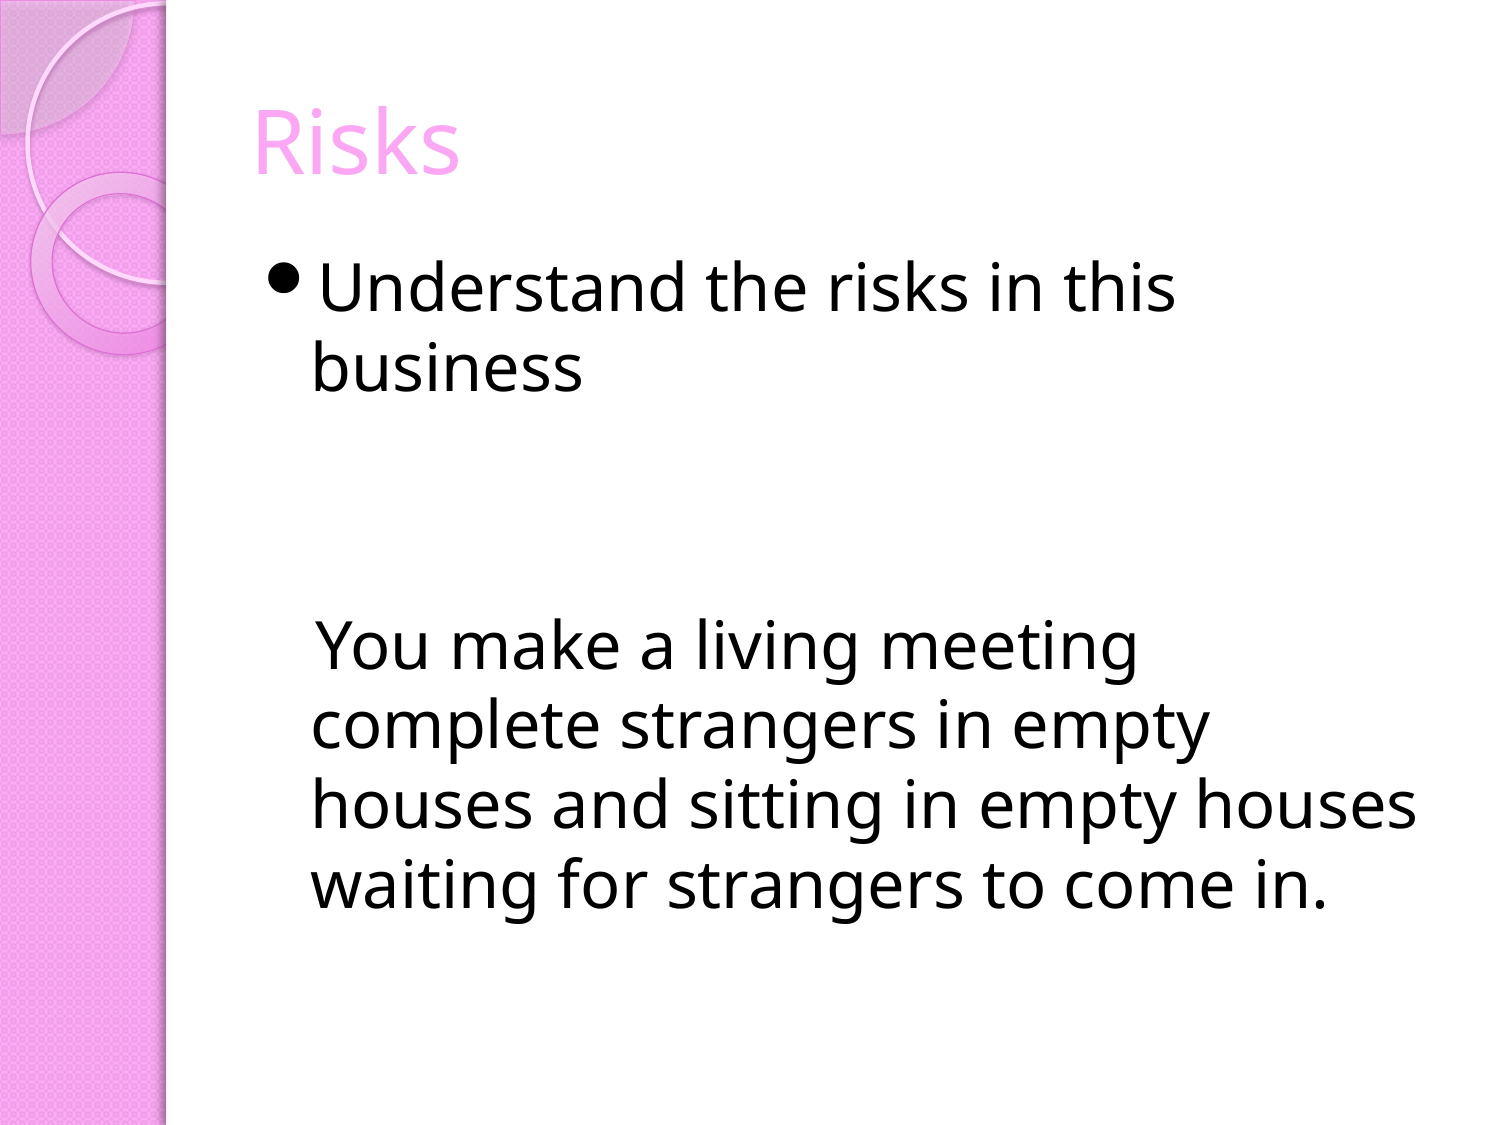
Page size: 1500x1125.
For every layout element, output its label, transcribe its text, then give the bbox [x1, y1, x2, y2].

list Understand the risks in this business You make a living meeting complete strangers in empty houses and sitting in empty houses waiting for strangers to come in. [235, 237, 1466, 1026]
title Risks [235, 45, 1466, 233]
